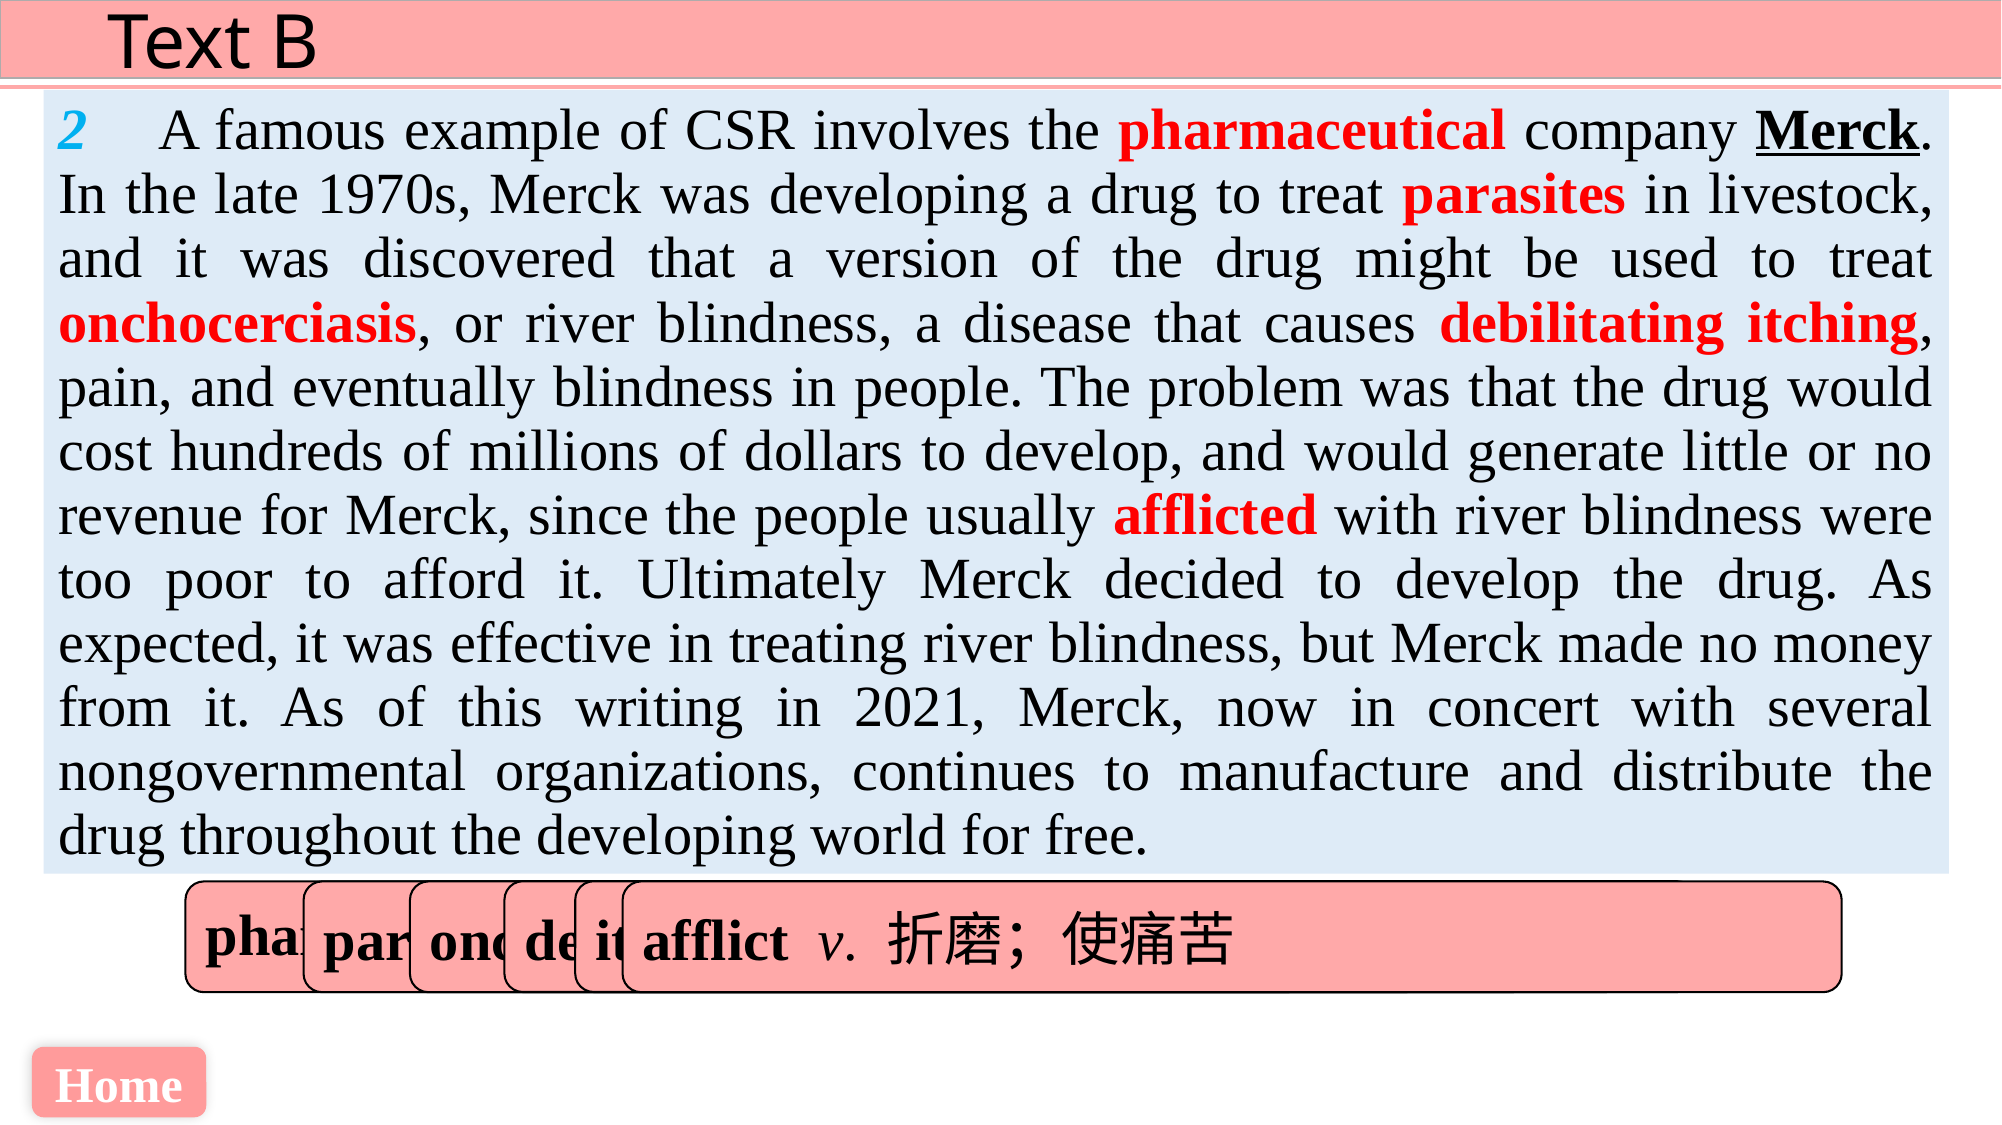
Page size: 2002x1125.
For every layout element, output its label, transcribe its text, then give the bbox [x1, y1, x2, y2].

text_box [54, 290, 441, 363]
text_box 2 A famous example of CSR involves the pharmaceutical company Merck. In the late 1970s, Merck was developing a drug to treat parasites in livestock, and it was discovered that a version of the drug might be used to treat onchocerciasis, or river blindness, a disease that causes debilitating itching, pain, and eventually blindness in people. The problem was that the drug would cost hundreds of millions of dollars to develop, and would generate little or no revenue for Merck, since the people usually afflicted with river blindness were too poor to afford it. Ultimately Merck decided to develop the drug. As expected, it was effective in treating river blindness, but Merck made no money from it. As of this writing in 2021, Merck, now in concert with several nongovernmental organizations, continues to manufacture and distribute the drug throughout the developing world for free. [43, 89, 1949, 874]
text_box afflict v. 折磨；使痛苦 [621, 880, 1843, 994]
text_box debilitating a. 使衰弱的 [503, 880, 593, 994]
text_box pharmaceutical a. 制药的 [184, 880, 320, 994]
text_box onchocerciasis n. [医]盘尾丝虫病 [408, 880, 522, 994]
text_box parasite n.寄生虫 [302, 880, 426, 994]
text_box [1375, 172, 1660, 245]
text_box [1094, 479, 1338, 552]
text_box [1106, 89, 1516, 162]
text_box [1413, 290, 1722, 363]
text_box [1740, 290, 1922, 363]
text_box itching n. 瘙痒 [574, 880, 639, 994]
